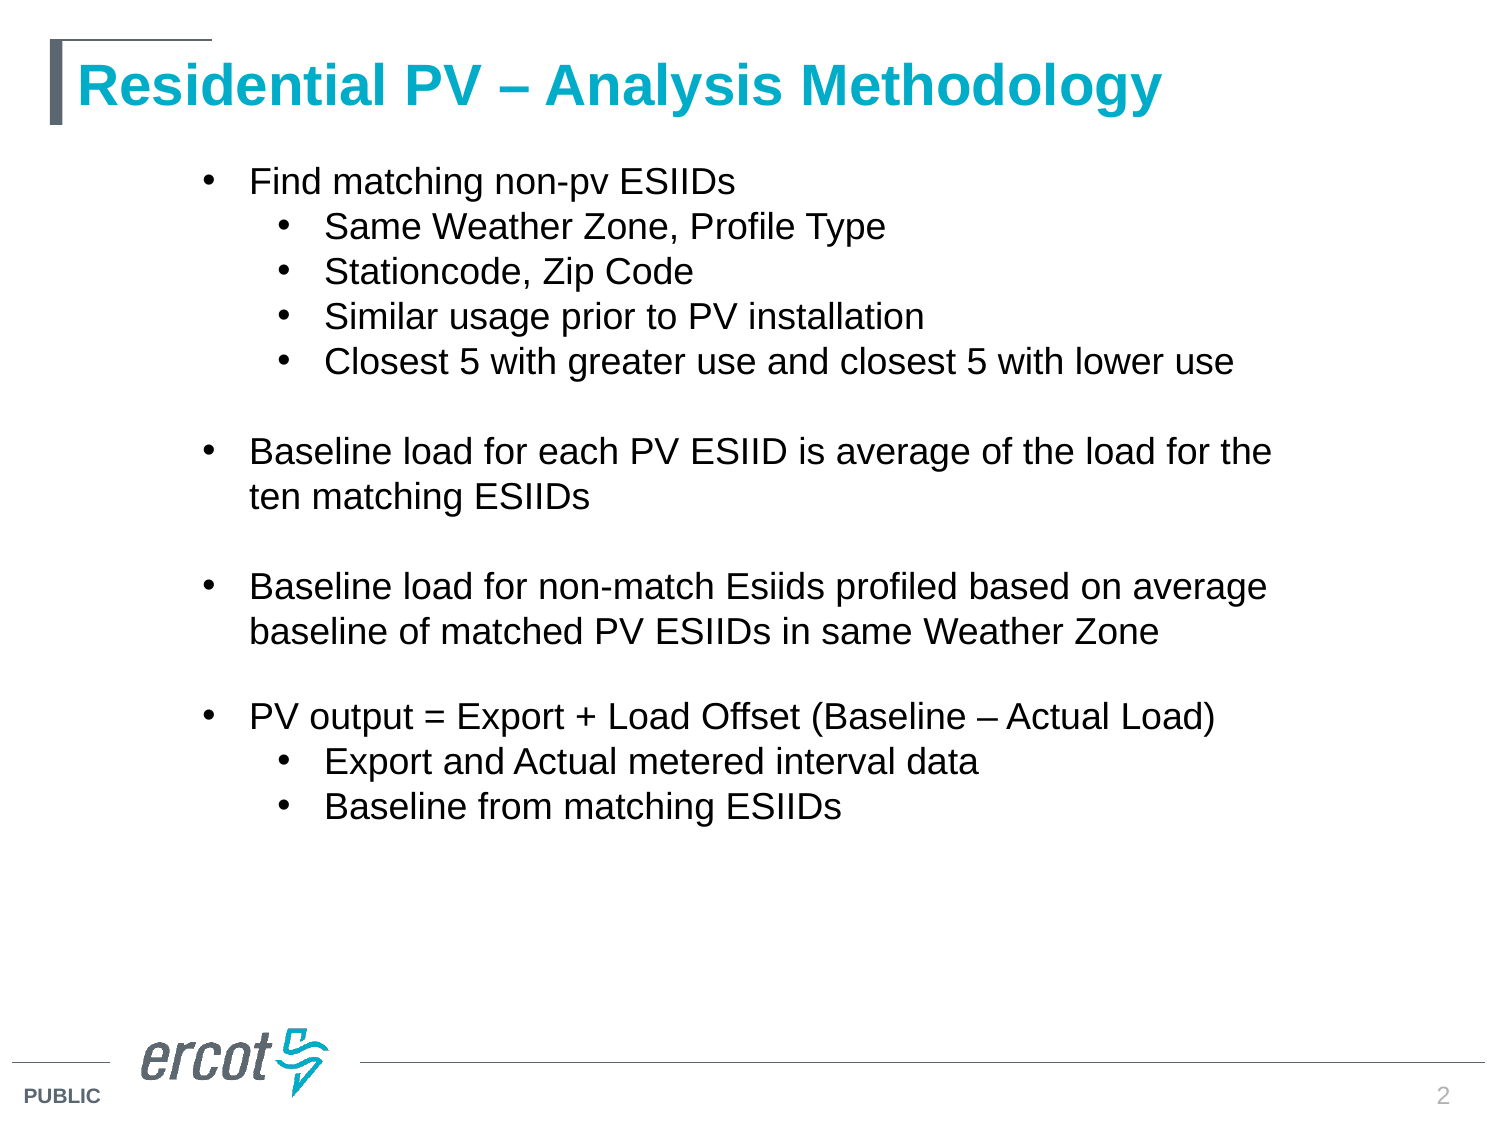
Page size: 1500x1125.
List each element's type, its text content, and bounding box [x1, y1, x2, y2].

picture [137, 1024, 332, 1100]
text_box Find matching non-pv ESIIDs Same Weather Zone, Profile Type Stationcode, Zip Code Similar usage prior to PV installation Closest 5 with greater use and closest 5 with lower use Baseline load for each PV ESIID is average of the load for the ten matching ESIIDs Baseline load for non-match Esiids profiled based on average baseline of matched PV ESIIDs in same Weather Zone PV output = Export + Load Offset (Baseline – Actual Load) Export and Actual metered interval data Baseline from matching ESIIDs [187, 149, 1325, 835]
slide_number 2 [1400, 1076, 1488, 1113]
title Residential PV – Analysis Methodology [62, 39, 1450, 125]
